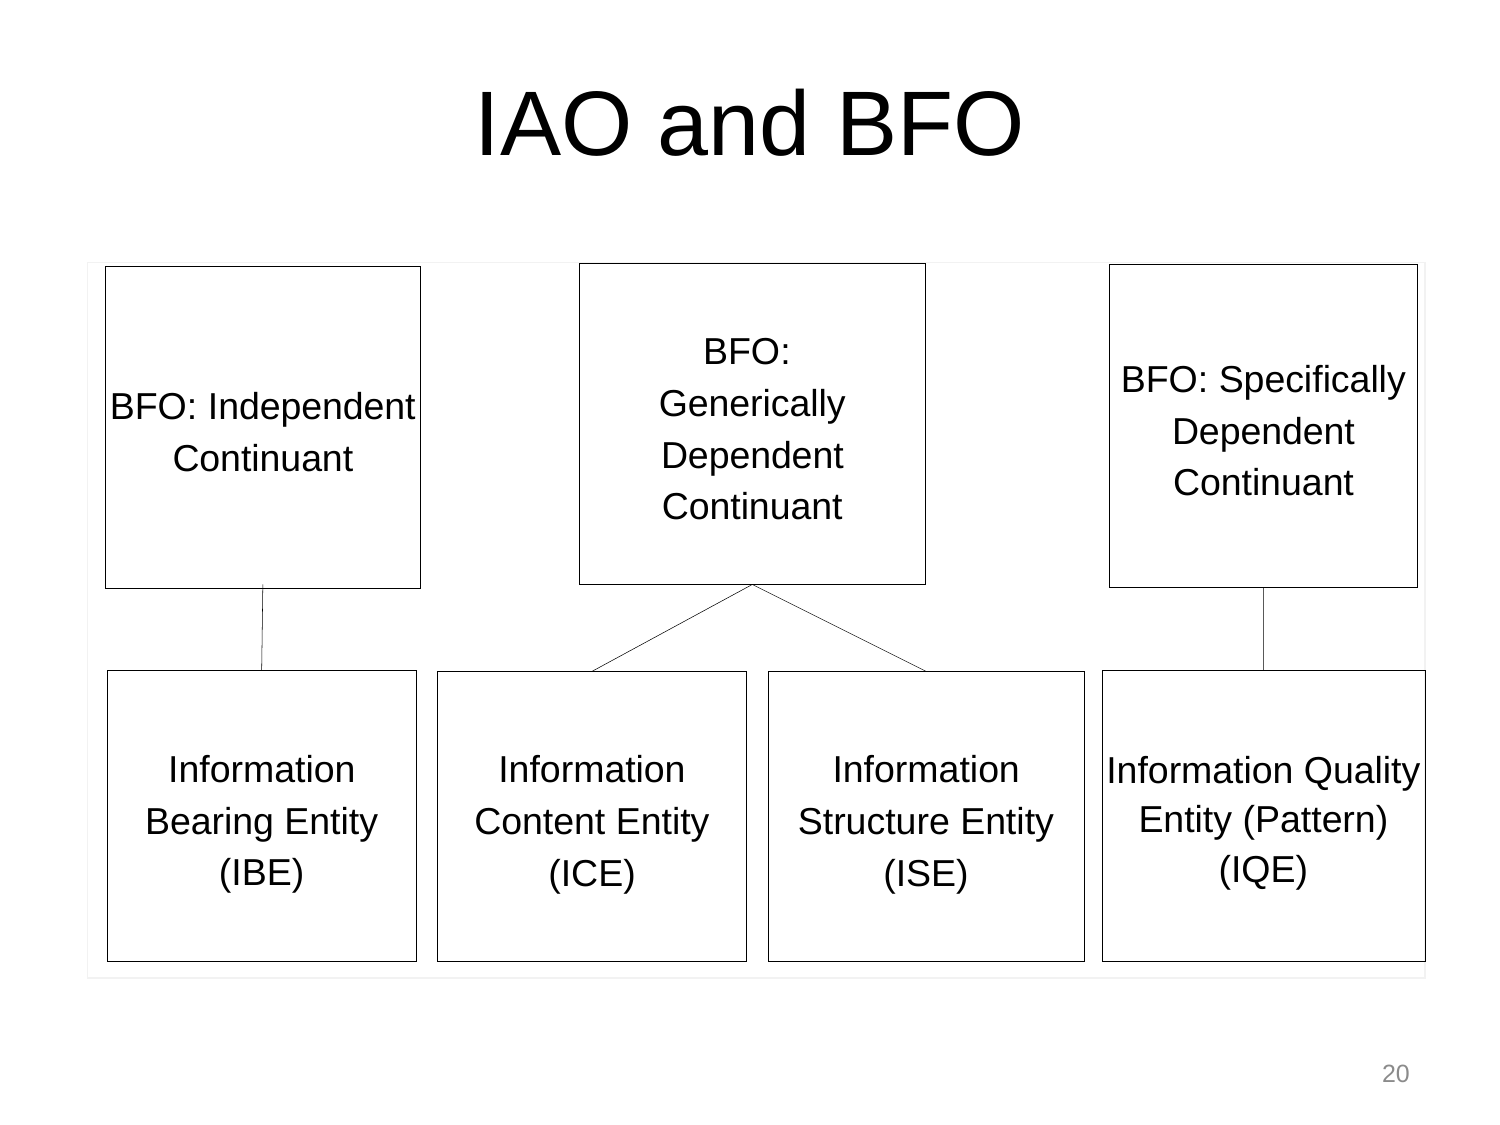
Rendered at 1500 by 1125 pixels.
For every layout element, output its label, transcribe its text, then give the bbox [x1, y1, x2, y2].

title IAO and BFO [75, 24, 1425, 213]
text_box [87, 262, 1426, 979]
slide_number 20 [1074, 1042, 1425, 1103]
